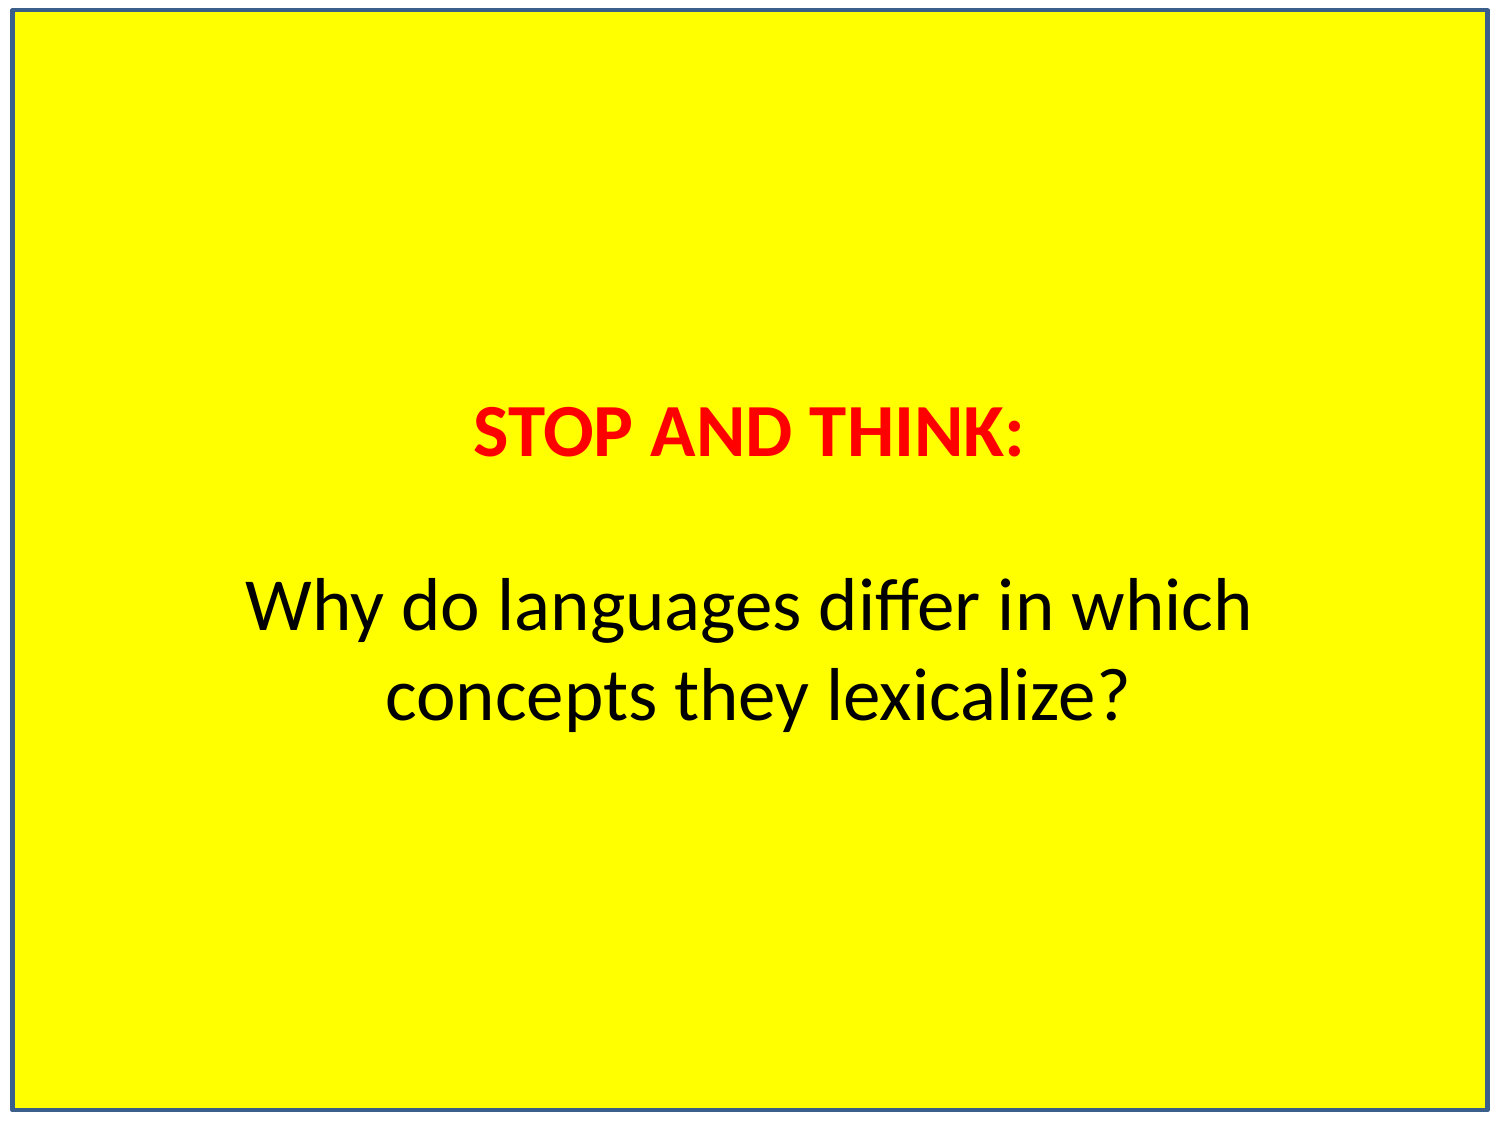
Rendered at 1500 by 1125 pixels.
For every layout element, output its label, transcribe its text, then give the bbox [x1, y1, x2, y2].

text_box [10, 8, 1490, 1112]
text_box STOP AND THINK: Why do languages differ in which concepts they lexicalize? [74, 360, 1425, 686]
